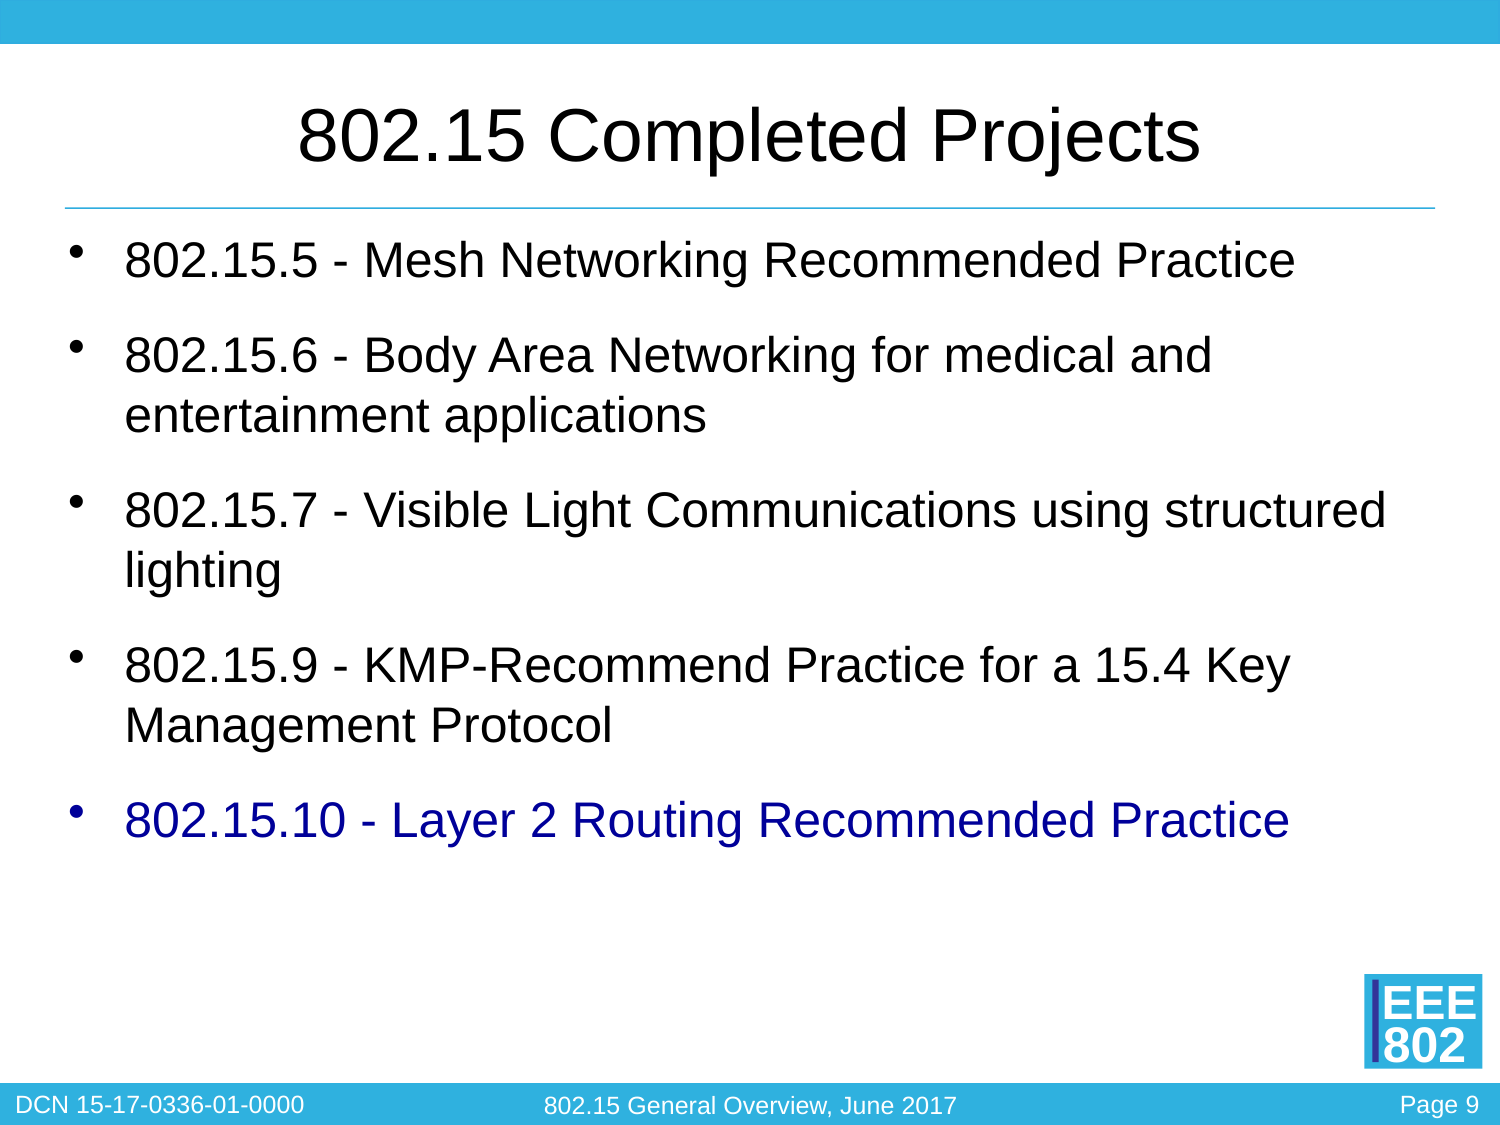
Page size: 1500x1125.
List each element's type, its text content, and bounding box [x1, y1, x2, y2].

title 802.15 Completed Projects [75, 66, 1425, 197]
list 802.15.5 - Mesh Networking Recommended Practice 802.15.6 - Body Area Networking for medical and entertainment applications 802.15.7 - Visible Light Communications using structured lighting 802.15.9 - KMP-Recommend Practice for a 15.4 Key Management Protocol 802.15.10 - Layer 2 Routing Recommended Practice [53, 220, 1479, 963]
